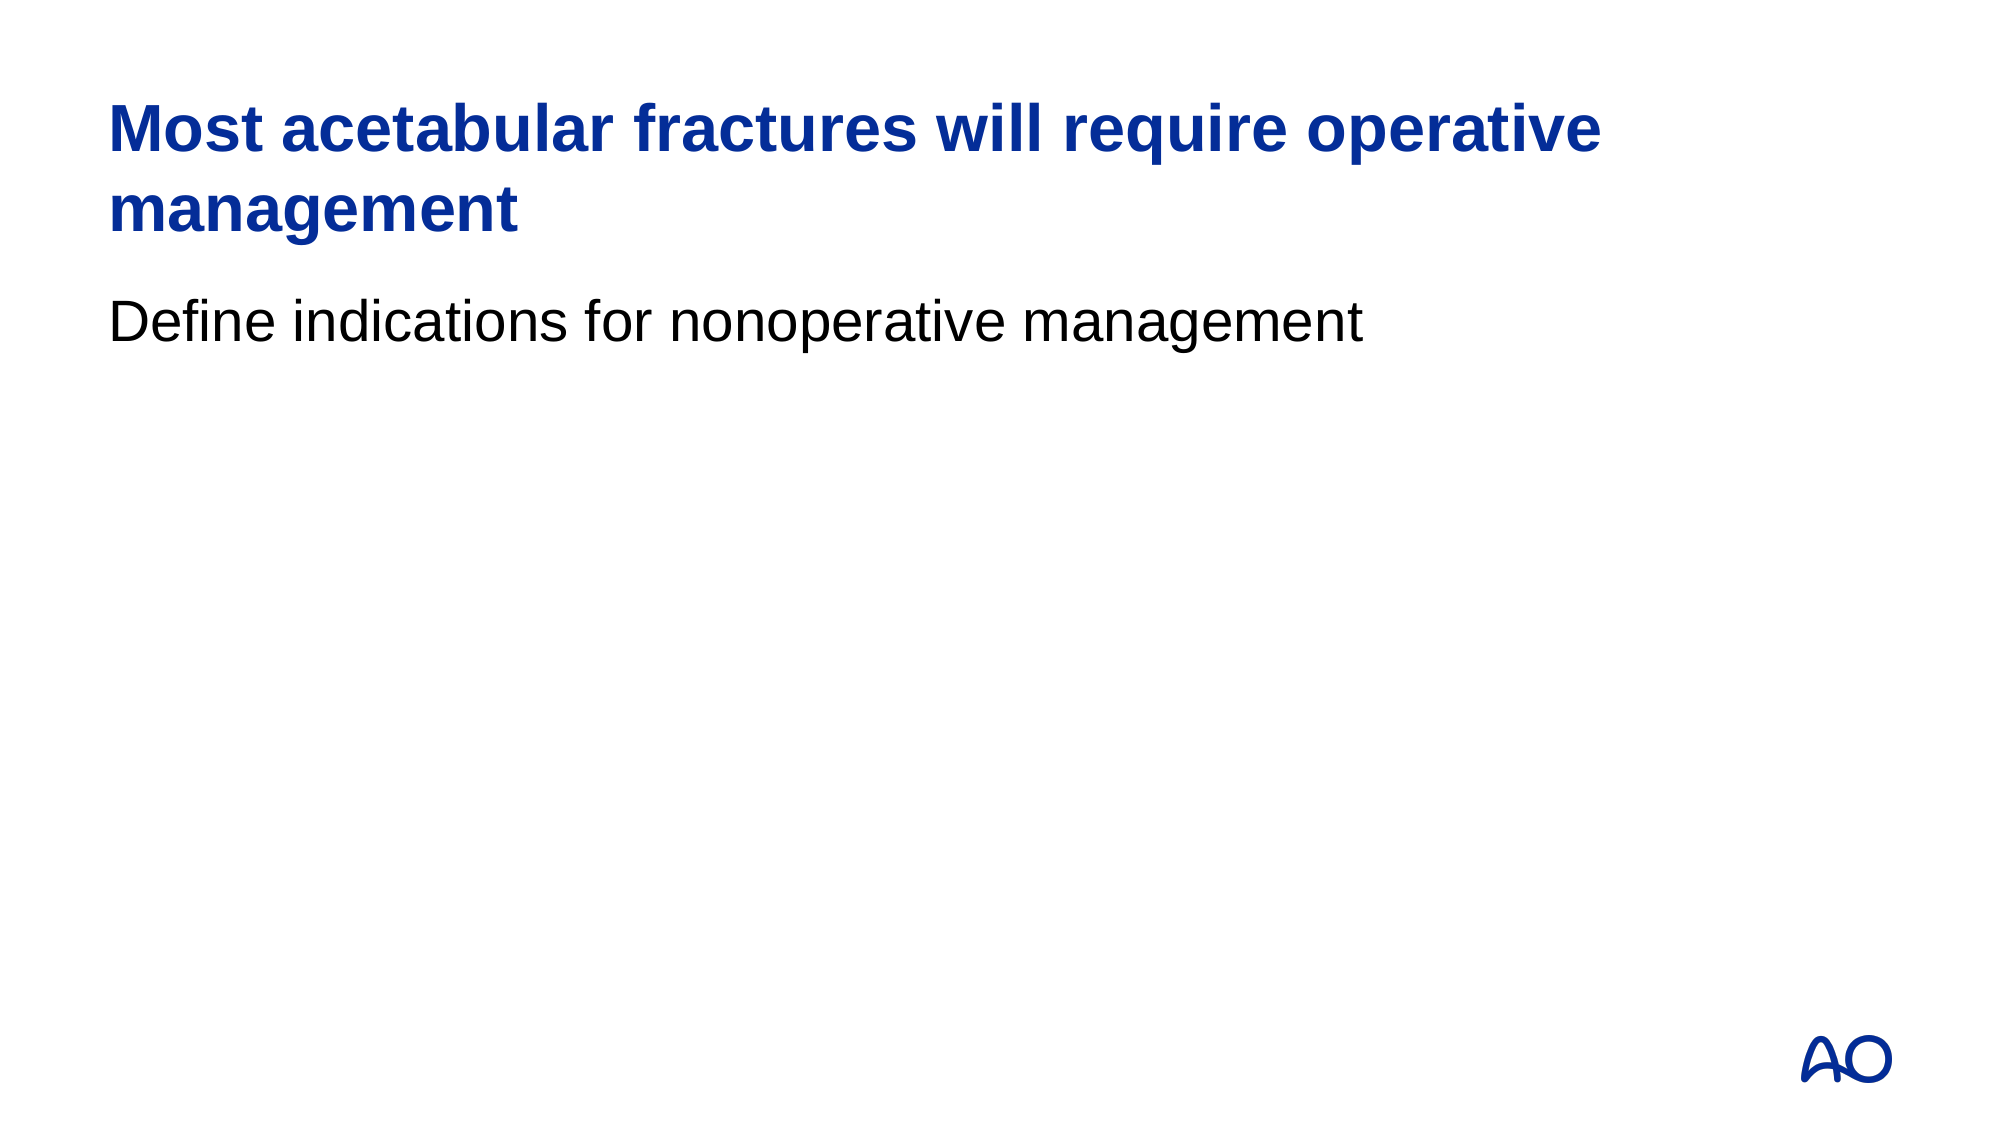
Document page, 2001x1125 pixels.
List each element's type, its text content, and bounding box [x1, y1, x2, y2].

list Define indications for nonoperative management [108, 283, 1668, 961]
picture [1801, 1035, 1892, 1083]
title Most acetabular fractures will require operative management [108, 84, 1892, 244]
